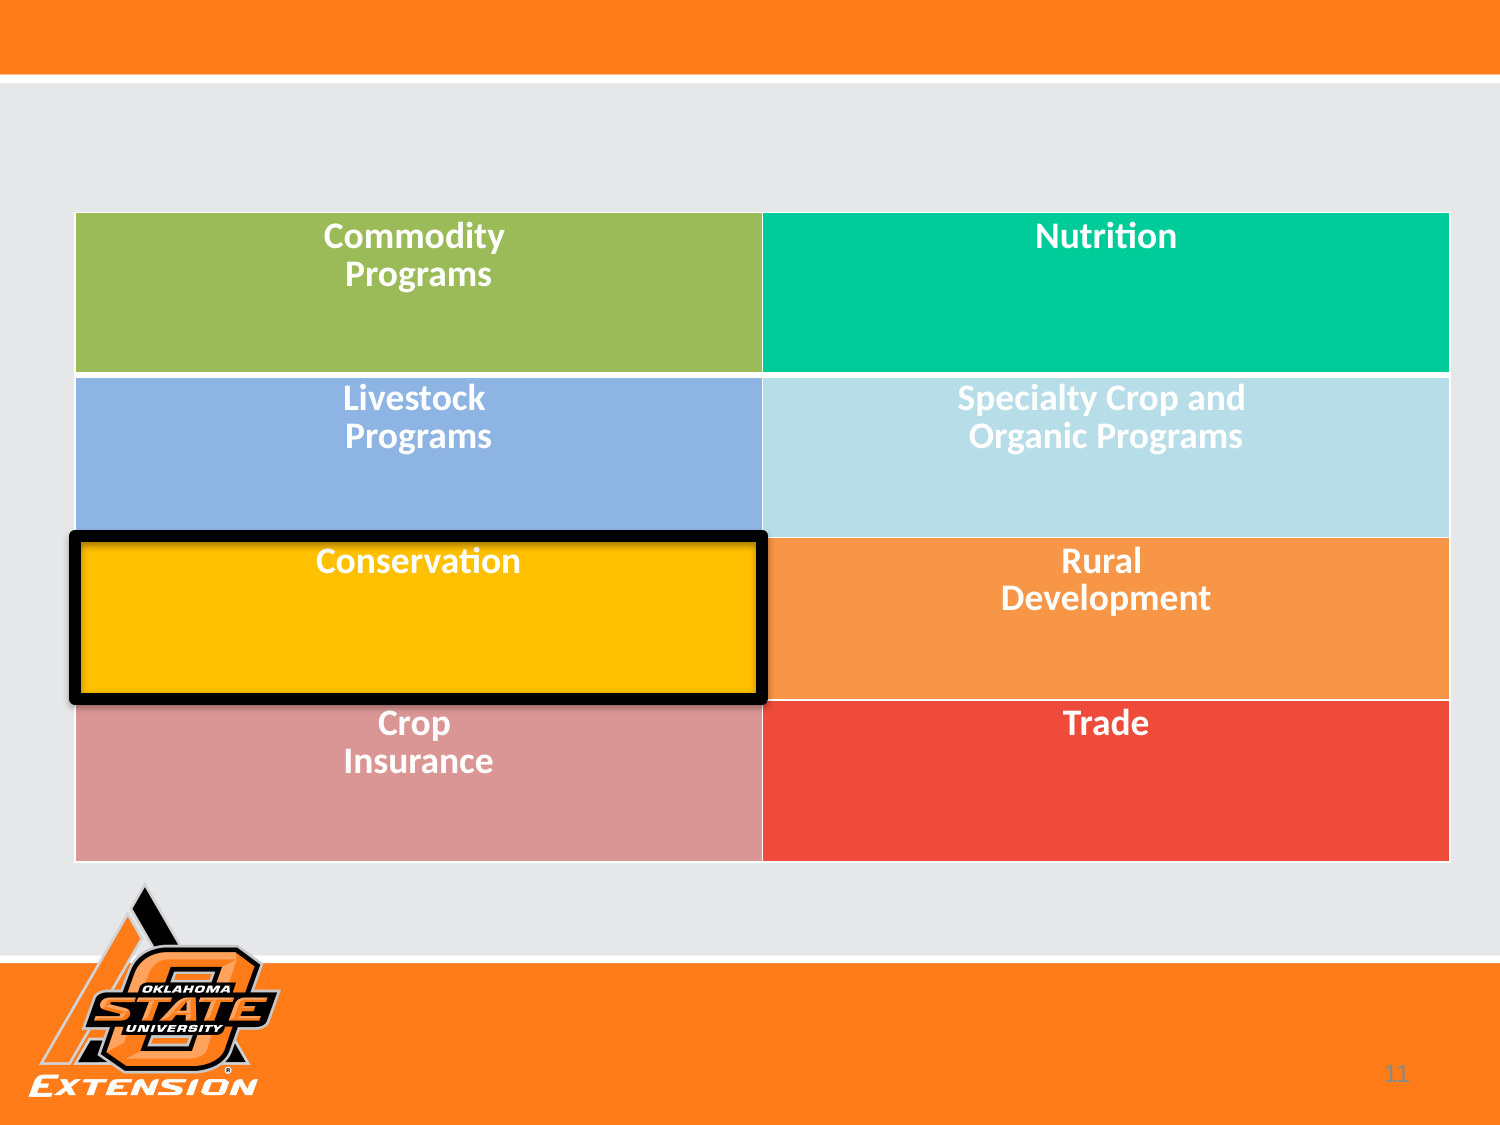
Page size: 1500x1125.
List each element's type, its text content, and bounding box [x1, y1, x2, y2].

table_cell Rural Development [765, 538, 1449, 699]
slide_number 11 [1074, 1042, 1425, 1103]
table_cell Trade [763, 701, 1449, 861]
table_cell Crop Insurance [76, 706, 762, 861]
picture [0, 0, 1500, 1125]
table_header Nutrition [763, 213, 1449, 372]
table_header Commodity Programs [76, 213, 762, 372]
table_cell Livestock Programs [76, 378, 762, 535]
text_box [74, 535, 763, 699]
table_cell Specialty Crop and Organic Programs [763, 378, 1449, 537]
